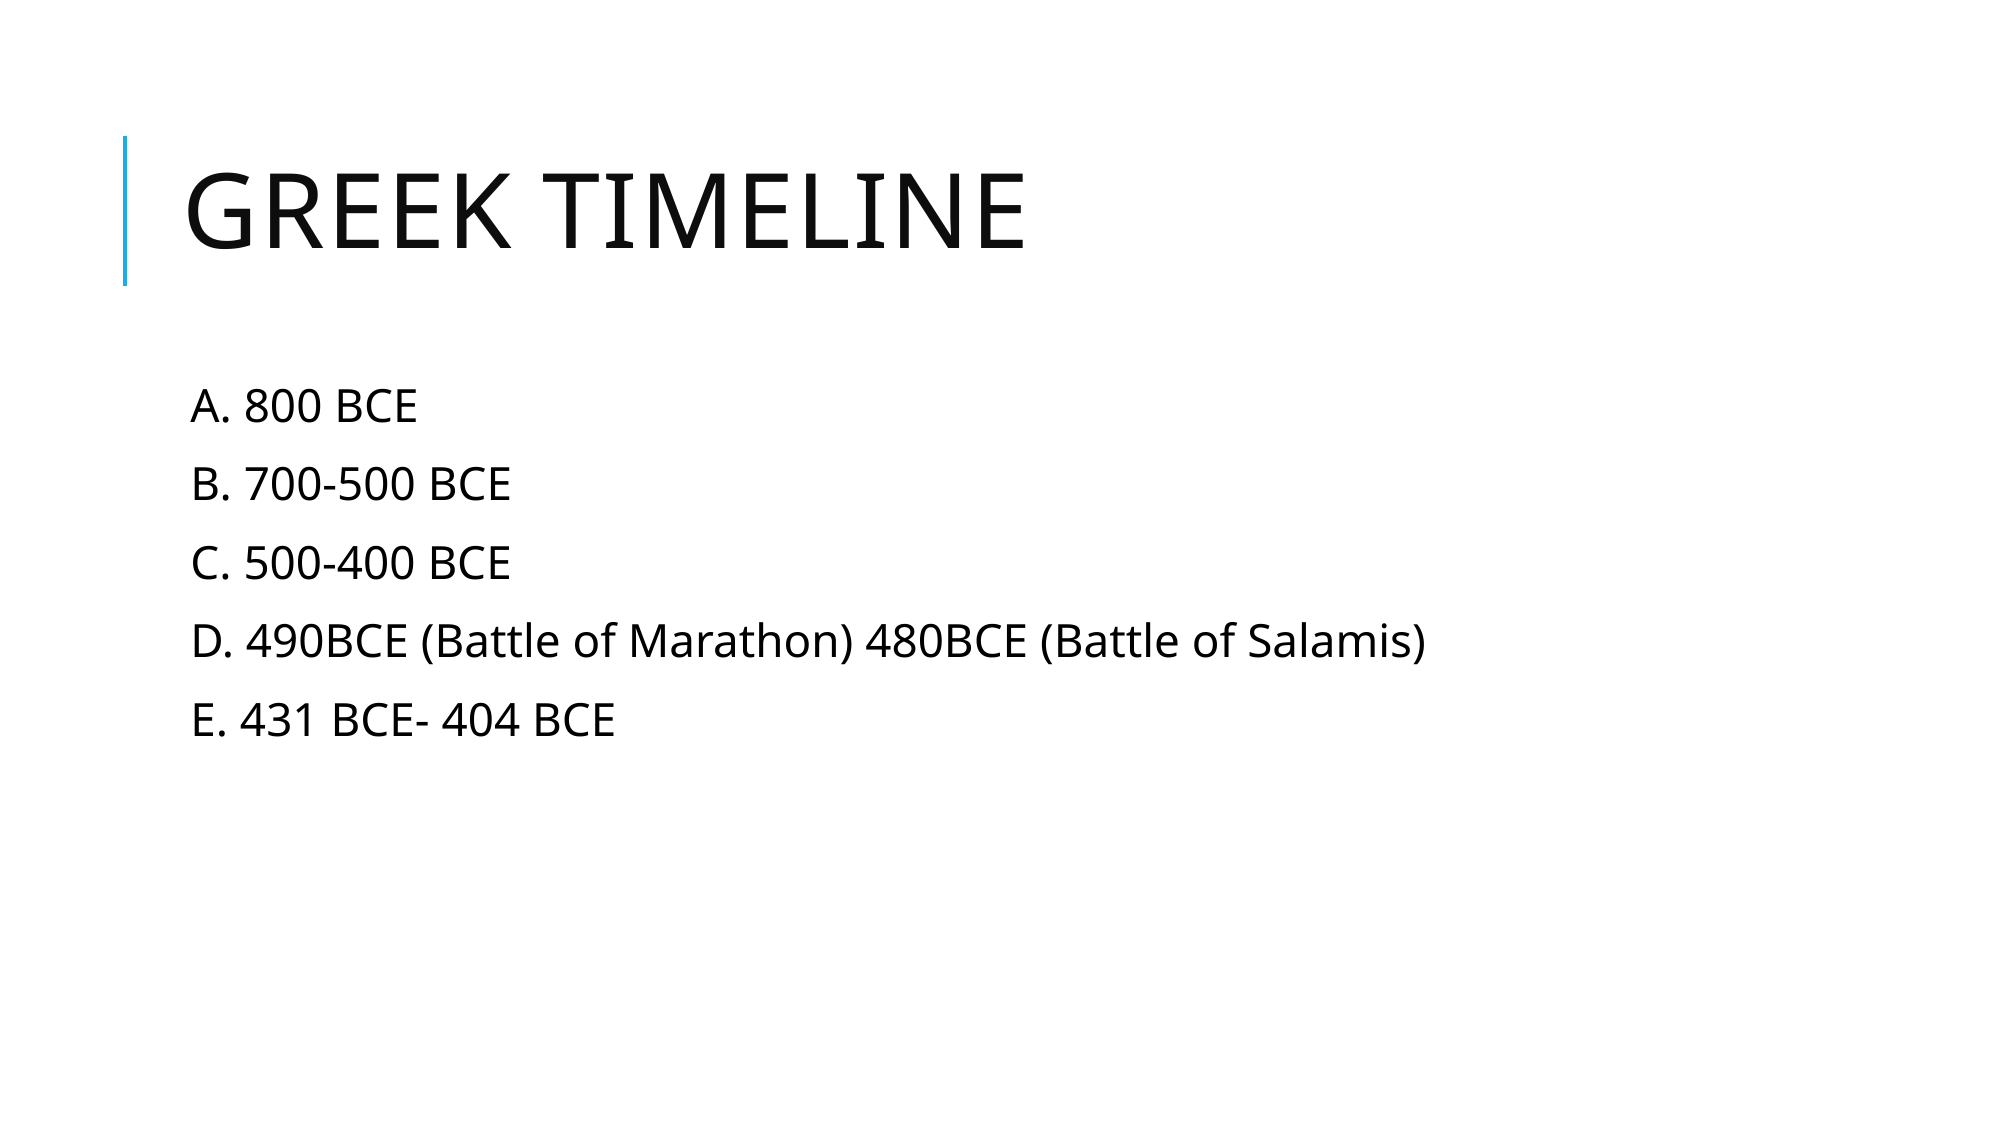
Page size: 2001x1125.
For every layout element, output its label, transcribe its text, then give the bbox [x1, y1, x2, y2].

title Greek timeline [168, 96, 1763, 342]
list A. 800 BCE B. 700-500 BCE C. 500-400 BCE D. 490BCE (Battle of Marathon) 480BCE (Battle of Salamis) E. 431 BCE- 404 BCE [168, 375, 1763, 1035]
